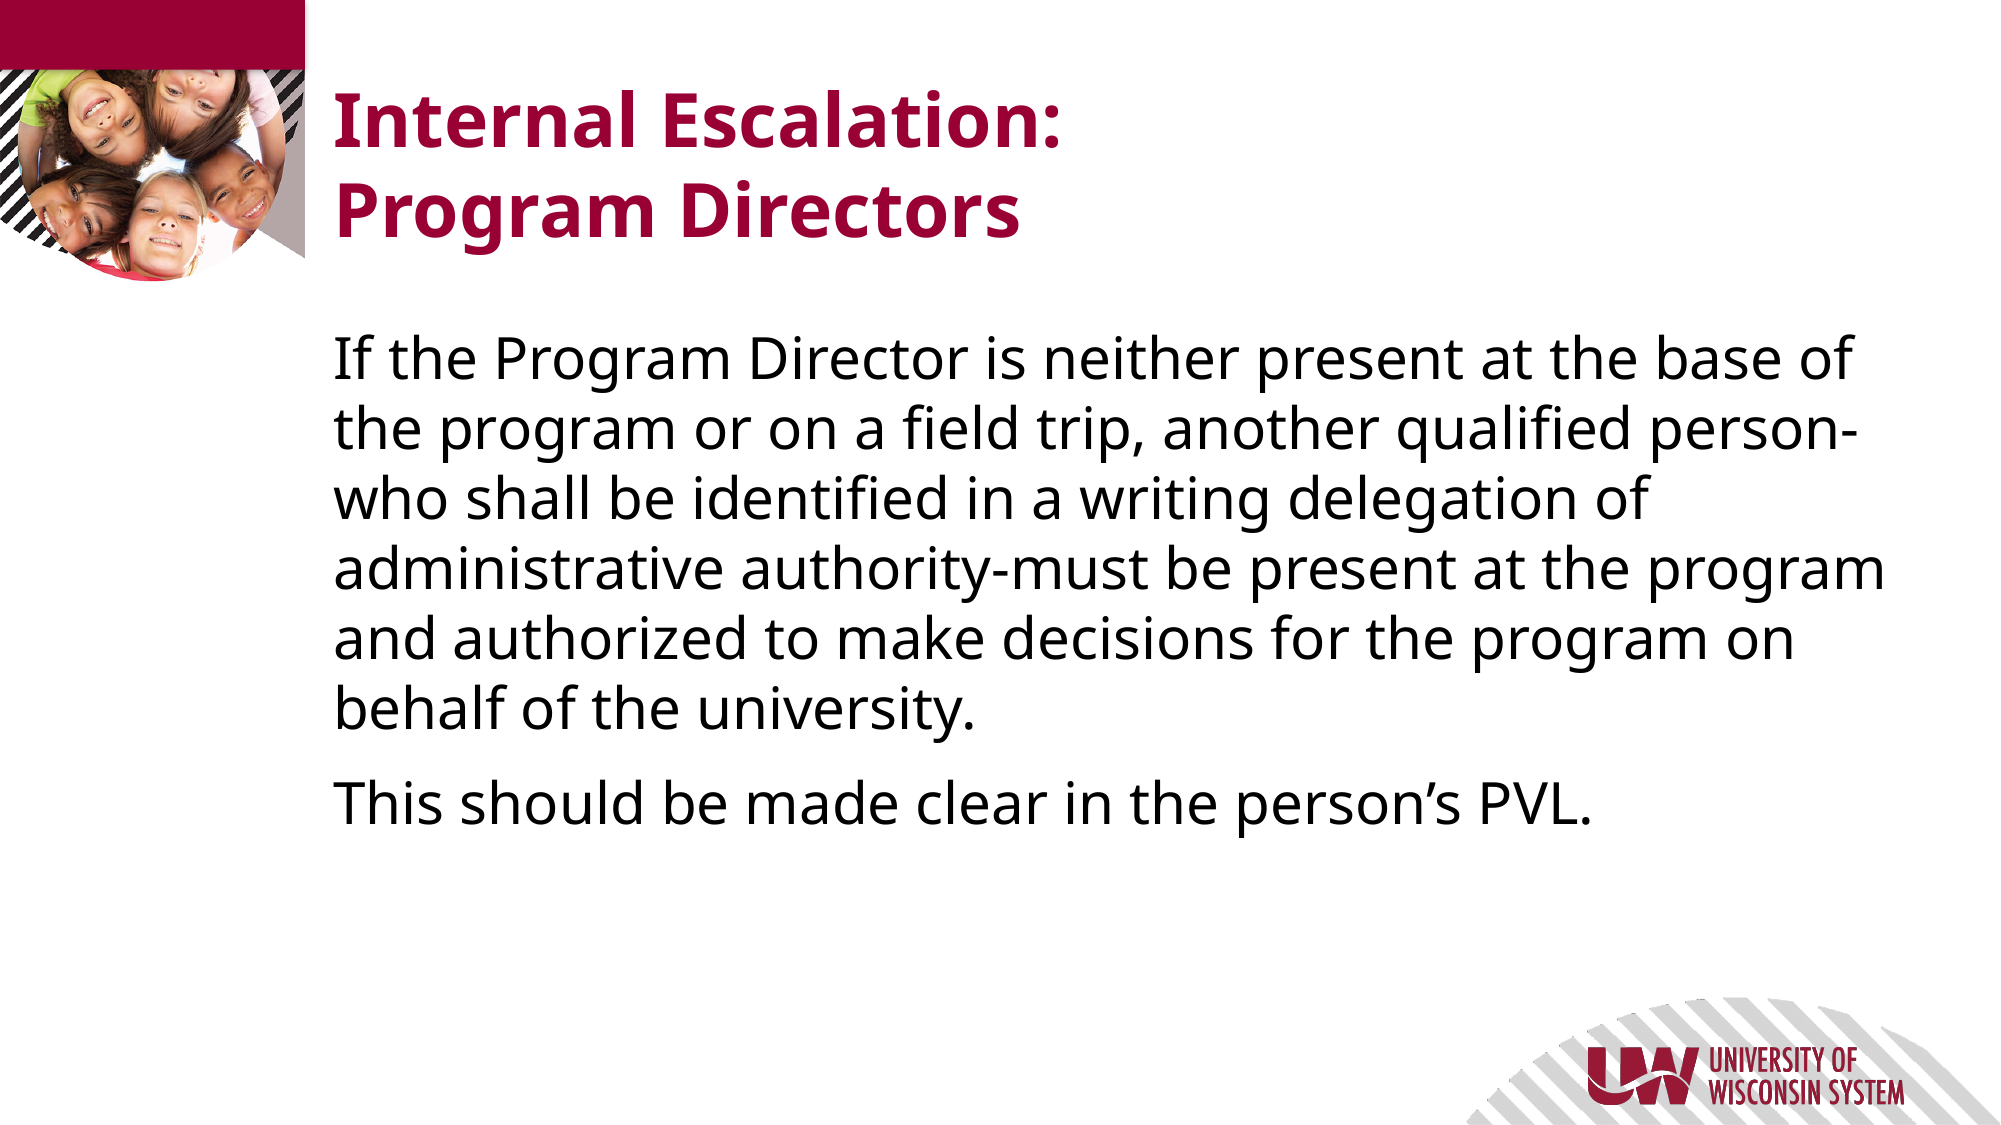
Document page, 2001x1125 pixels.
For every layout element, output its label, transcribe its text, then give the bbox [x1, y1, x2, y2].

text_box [1457, 986, 2000, 1125]
picture [0, 70, 305, 283]
title Internal Escalation: Program Directors [333, 72, 1934, 176]
text_box [150, 85, 1850, 273]
list If the Program Director is neither present at the base of the program or on a field trip, another qualified person- who shall be identified in a writing delegation of administrative authority-must be present at the program and authorized to make decisions for the program on behalf of the university. This should be made clear in the person’s PVL. [333, 320, 1934, 1018]
